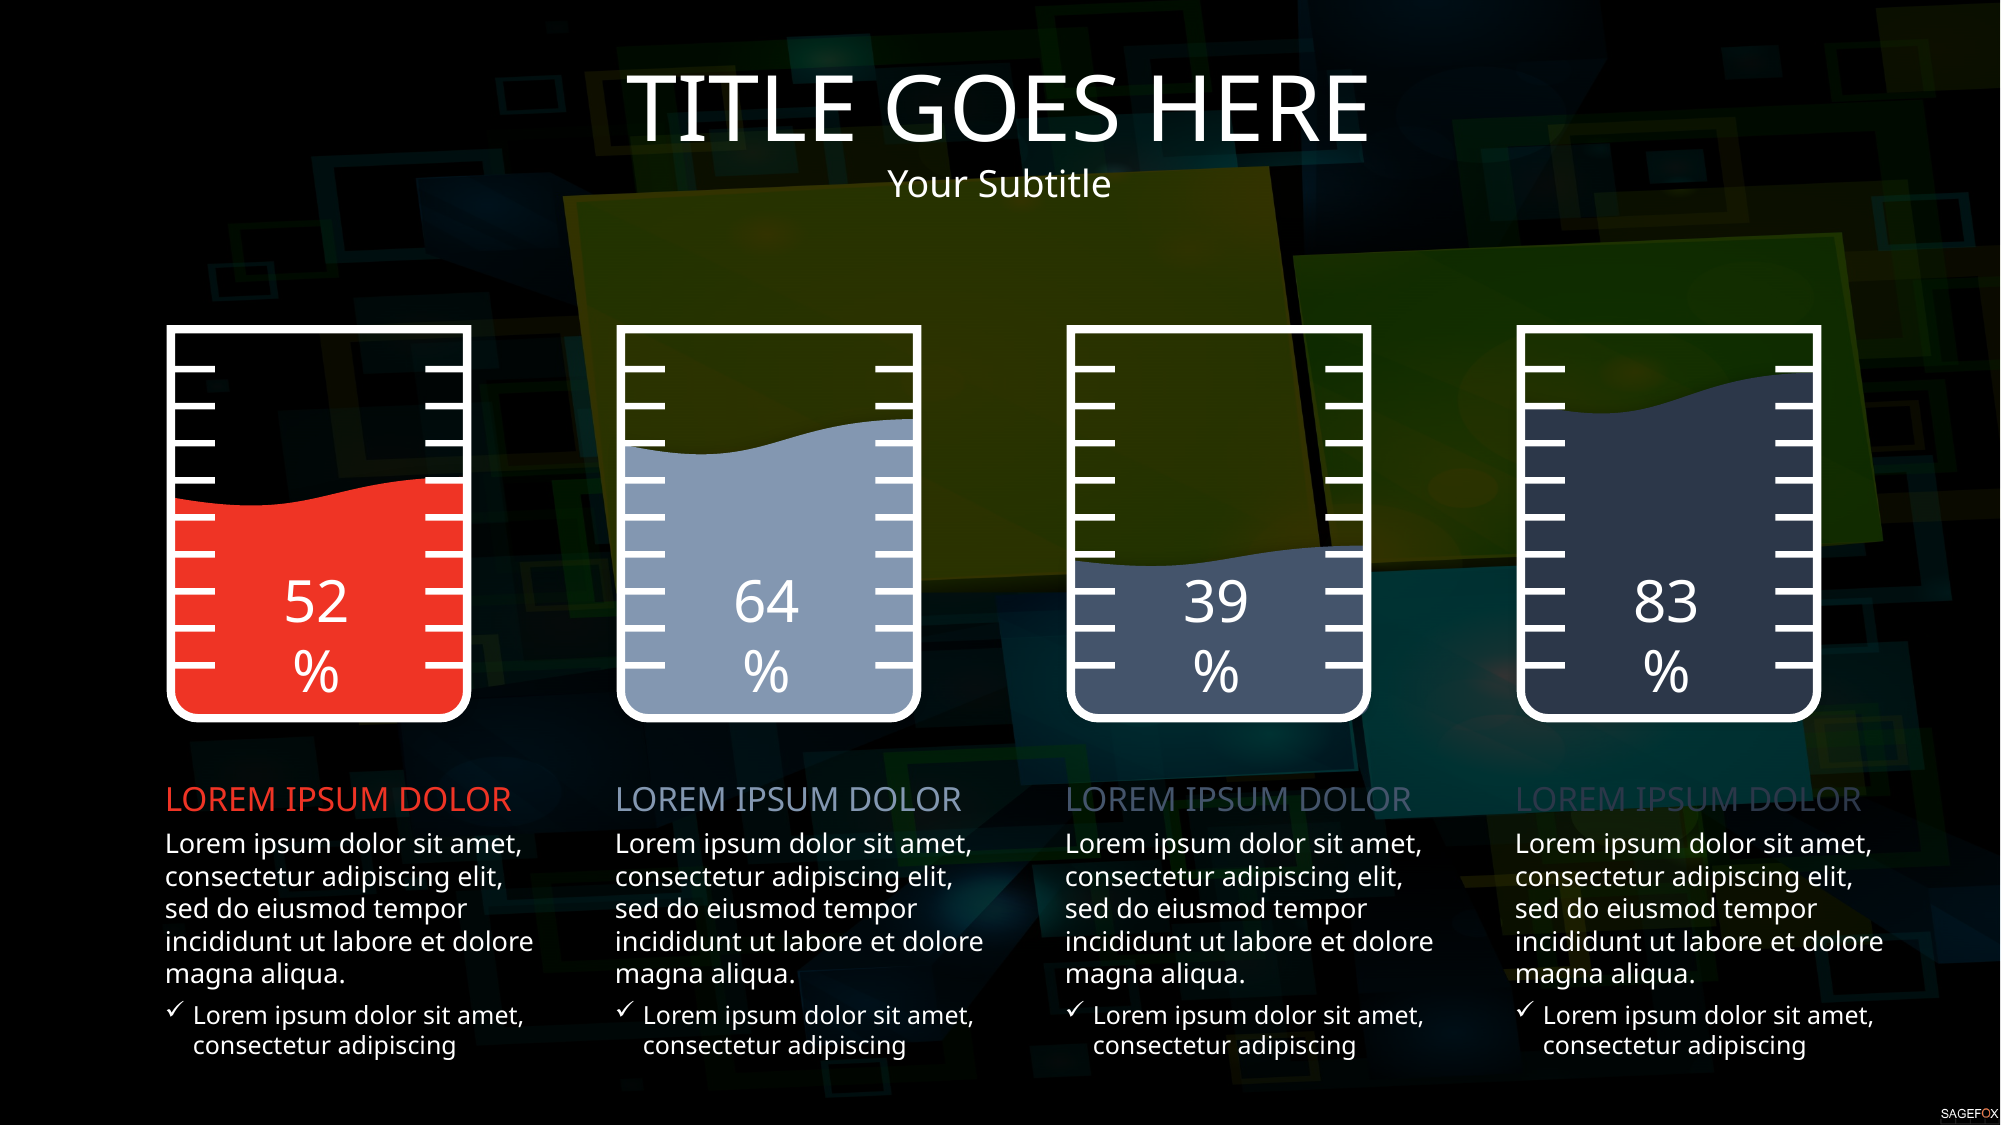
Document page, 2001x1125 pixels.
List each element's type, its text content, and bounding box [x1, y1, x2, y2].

text_box TITLE GOES HERE Your Subtitle [548, 42, 1452, 212]
text_box LOREM IPSUM DOLOR Lorem ipsum dolor sit amet, consectetur adipiscing elit, sed do eiusmod tempor incididunt ut labore et dolore magna aliqua. Lorem ipsum dolor sit amet, consectetur adipiscing [1049, 770, 1467, 1067]
text_box LOREM IPSUM DOLOR Lorem ipsum dolor sit amet, consectetur adipiscing elit, sed do eiusmod tempor incididunt ut labore et dolore magna aliqua. Lorem ipsum dolor sit amet, consectetur adipiscing [599, 770, 1017, 1067]
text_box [1518, 329, 1819, 719]
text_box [168, 329, 469, 719]
picture [0, 0, 2001, 1125]
text_box LOREM IPSUM DOLOR Lorem ipsum dolor sit amet, consectetur adipiscing elit, sed do eiusmod tempor incididunt ut labore et dolore magna aliqua. Lorem ipsum dolor sit amet, consectetur adipiscing [1499, 770, 1917, 1067]
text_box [1068, 329, 1369, 719]
text_box LOREM IPSUM DOLOR Lorem ipsum dolor sit amet, consectetur adipiscing elit, sed do eiusmod tempor incididunt ut labore et dolore magna aliqua. Lorem ipsum dolor sit amet, consectetur adipiscing [149, 770, 567, 1067]
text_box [618, 329, 919, 719]
